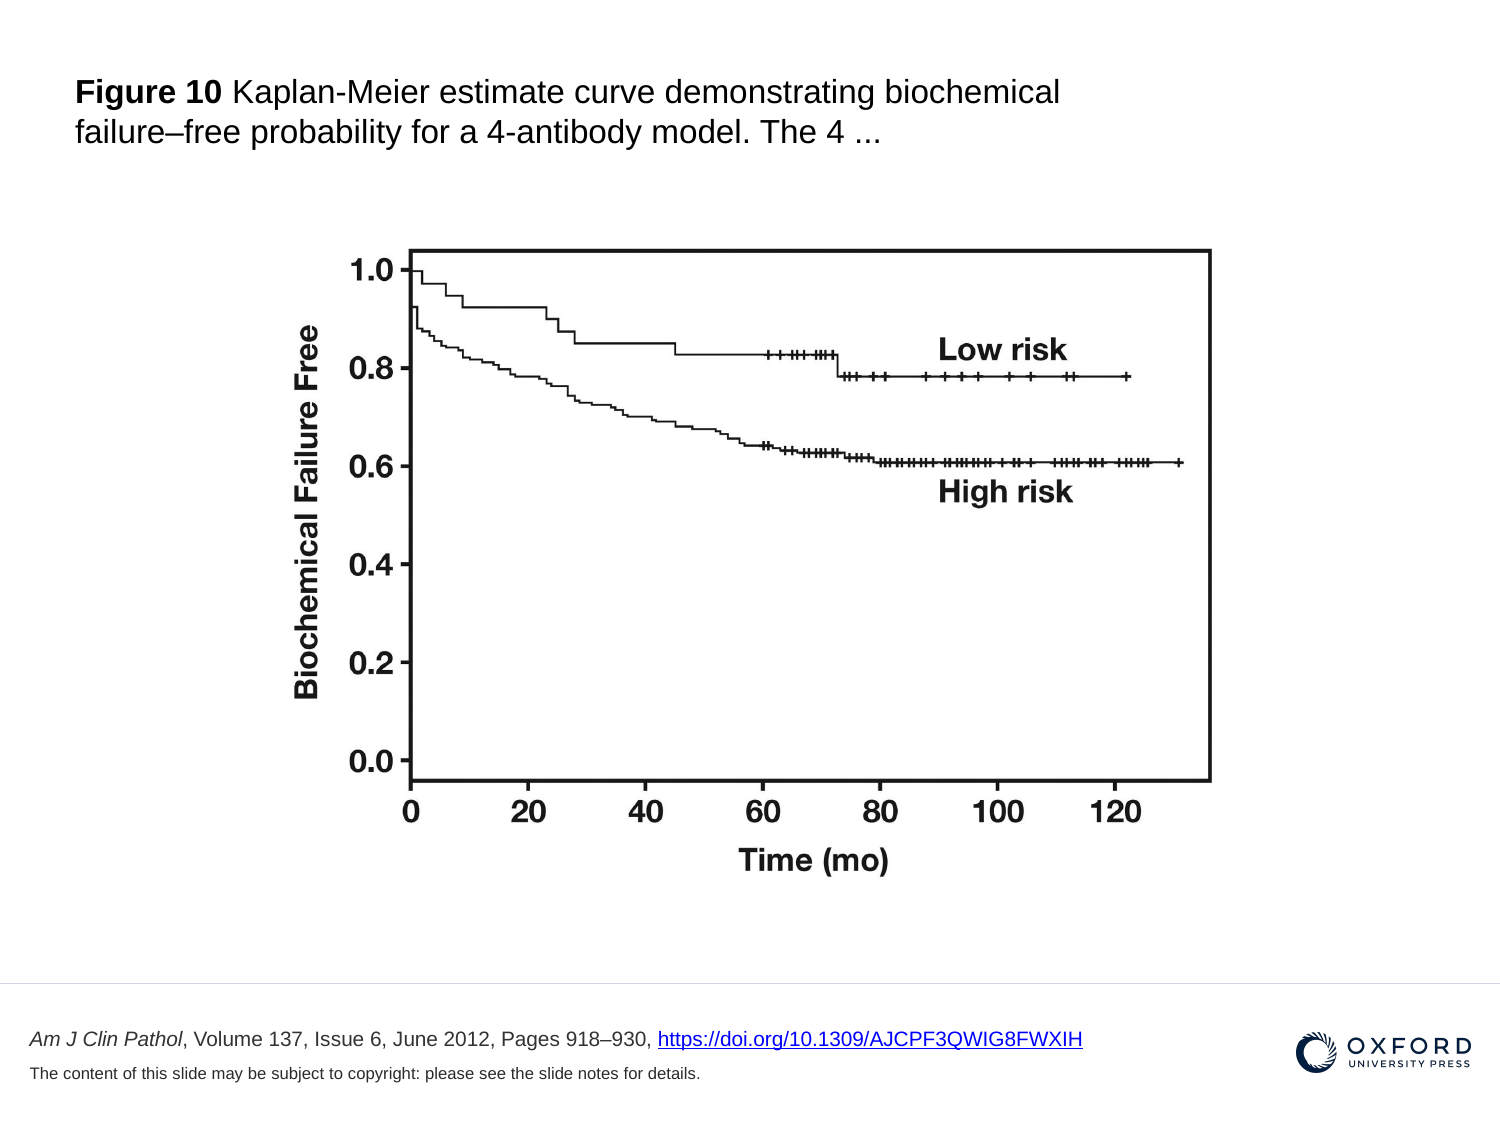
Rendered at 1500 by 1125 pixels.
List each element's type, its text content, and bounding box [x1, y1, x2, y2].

picture [262, 224, 1238, 906]
picture [1296, 1032, 1471, 1073]
footer Am J Clin Pathol, Volume 137, Issue 6, June 2012, Pages 918–930, https://doi.org/10.1309/AJCPF3QWIG8FWXIH The content of this slide may be subject to copyright: please see the slide notes for details. [0, 983, 1260, 1125]
title Figure 10 Kaplan-Meier estimate curve demonstrating biochemical failure–free probability for a 4-antibody model. The 4 ... [75, 69, 1078, 171]
